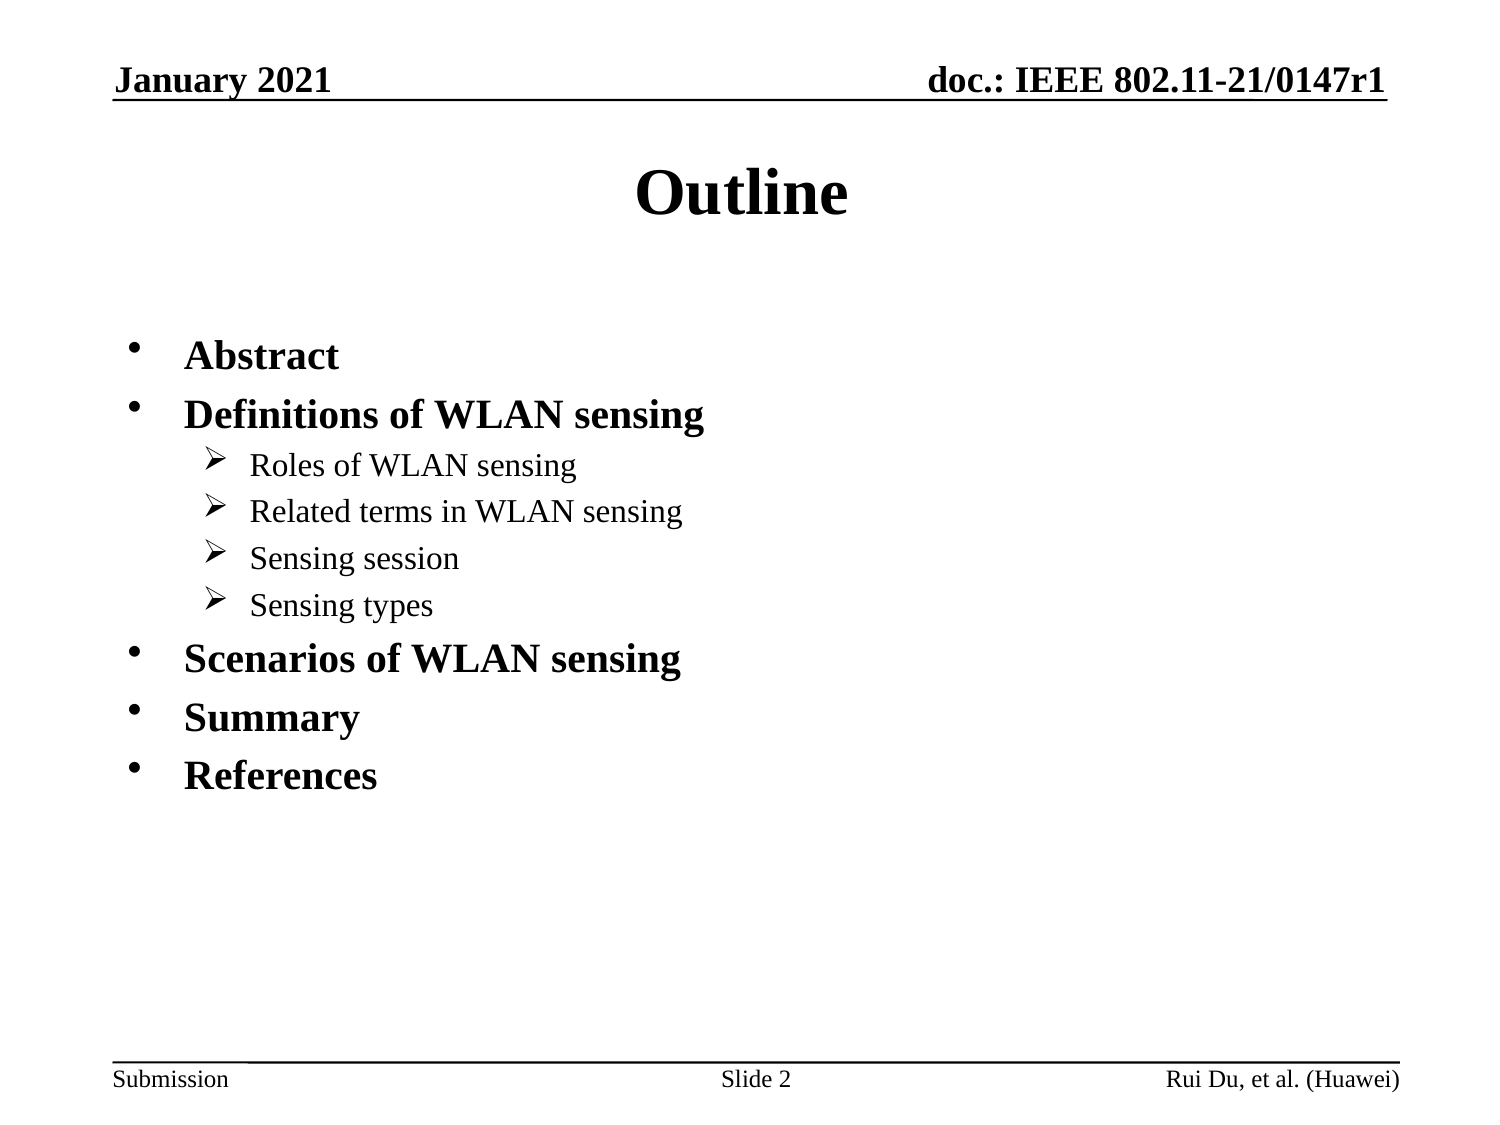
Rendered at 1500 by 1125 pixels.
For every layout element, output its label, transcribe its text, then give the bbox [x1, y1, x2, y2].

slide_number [114, 54, 335, 101]
title Outline [112, 99, 1388, 275]
text_box Rui Du, et al. (Huawei) [1165, 1062, 1401, 1093]
list Abstract Definitions of WLAN sensing Roles of WLAN sensing Related terms in WLAN sensing Sensing session Sensing types Scenarios of WLAN sensing Summary References [112, 320, 1388, 1000]
slide_number Slide 2 [712, 1061, 800, 1093]
